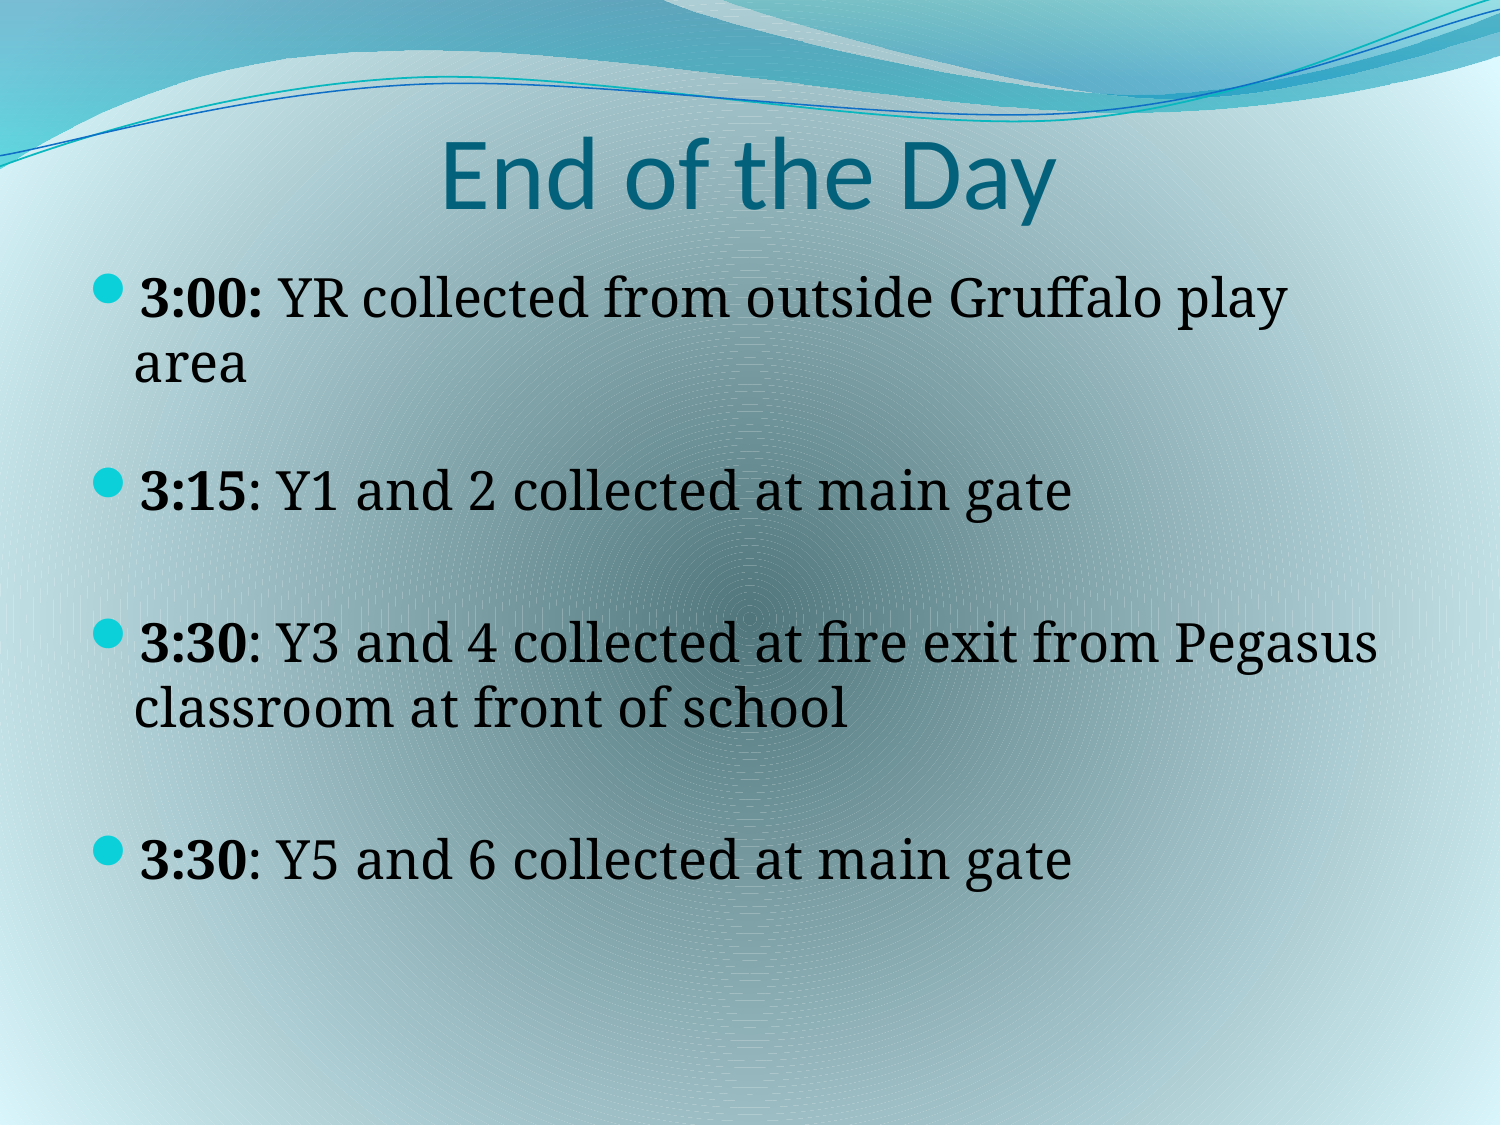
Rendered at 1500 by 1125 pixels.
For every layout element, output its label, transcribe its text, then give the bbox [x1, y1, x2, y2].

list 3:00: YR collected from outside Gruffalo play area 3:15: Y1 and 2 collected at main gate 3:30: Y3 and 4 collected at fire exit from Pegasus classroom at front of school 3:30: Y5 and 6 collected at main gate [74, 255, 1424, 976]
title End of the Day [74, 42, 1424, 231]
